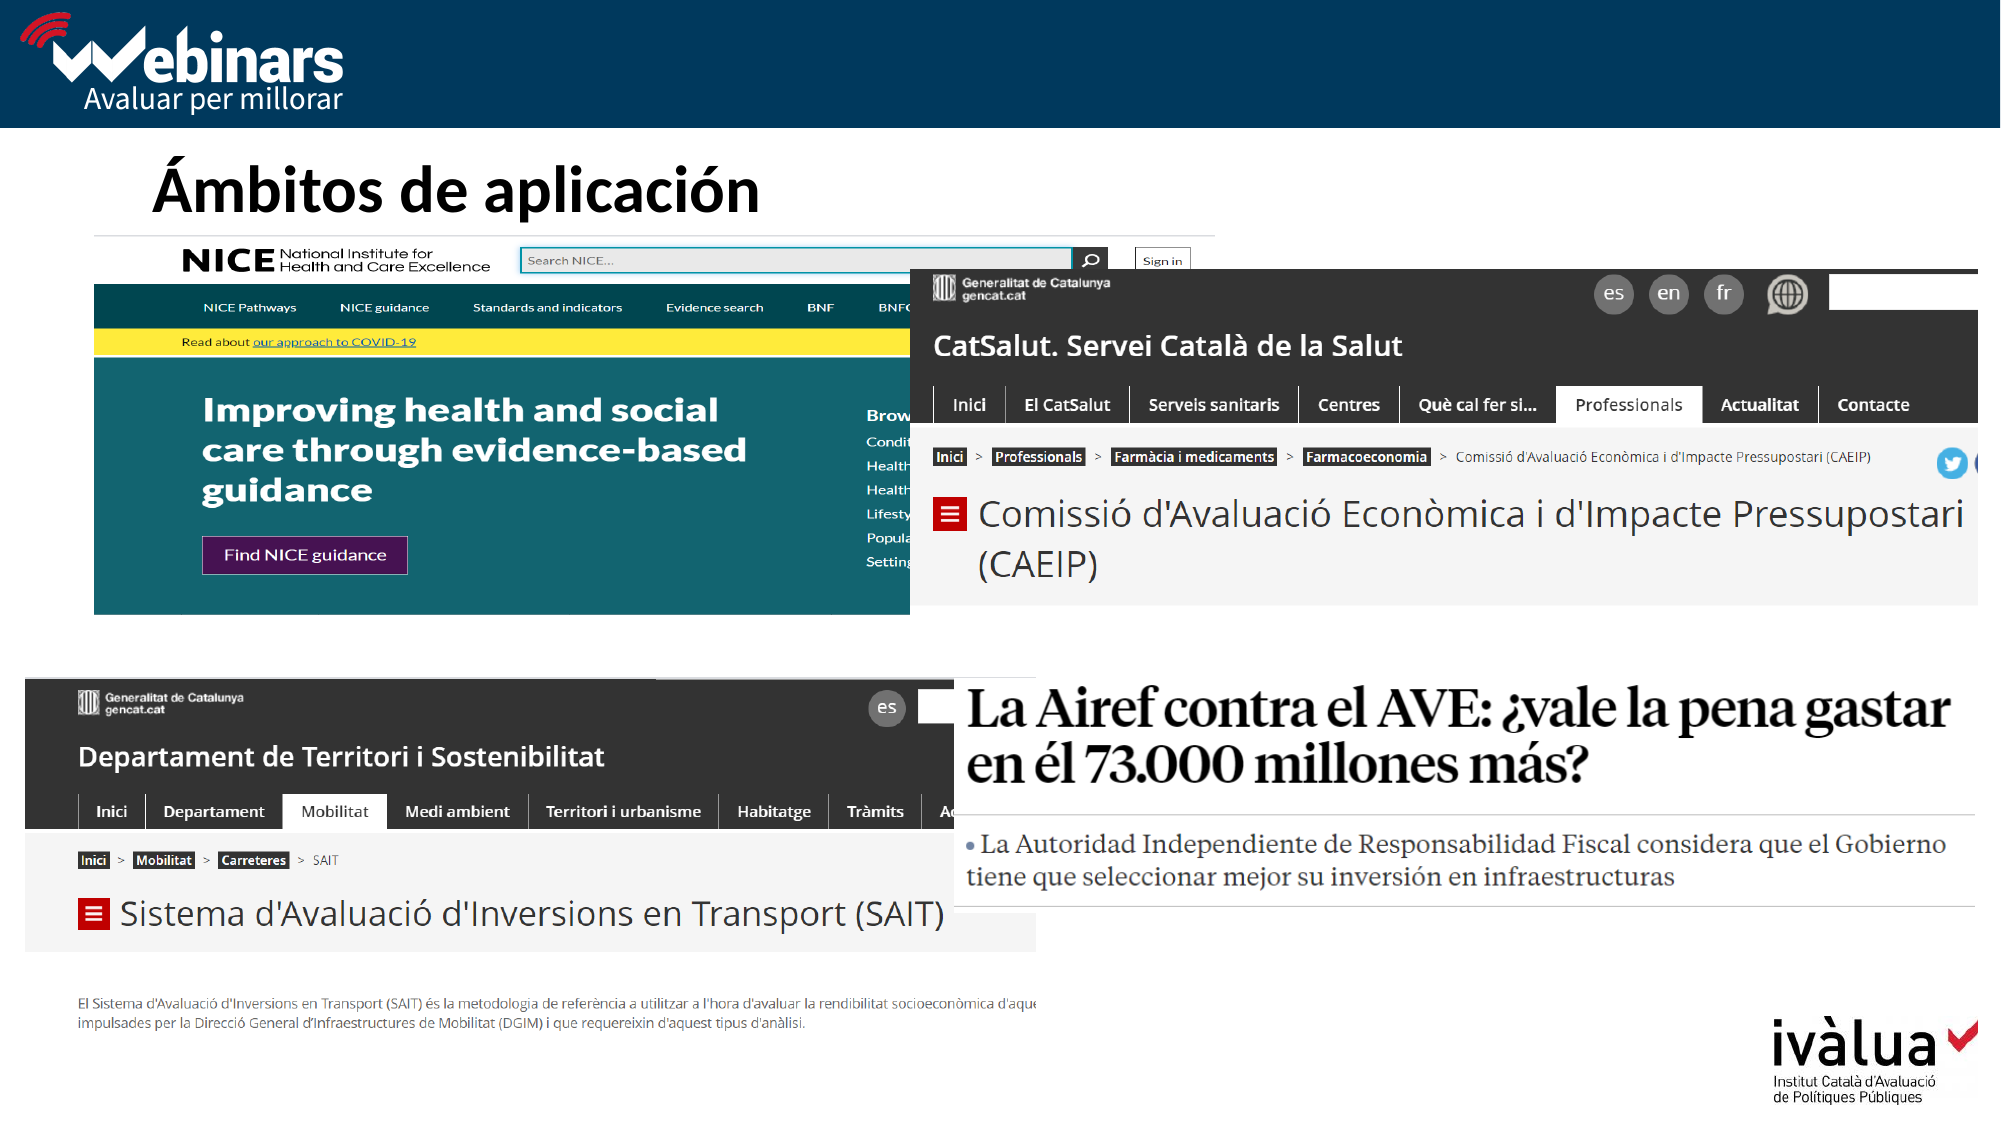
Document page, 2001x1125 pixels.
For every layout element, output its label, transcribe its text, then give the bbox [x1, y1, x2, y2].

picture [25, 677, 1975, 1066]
picture [20, 12, 343, 115]
picture [1774, 1016, 1978, 1105]
title Ámbitos de aplicación [137, 111, 1863, 269]
picture [94, 235, 1978, 616]
